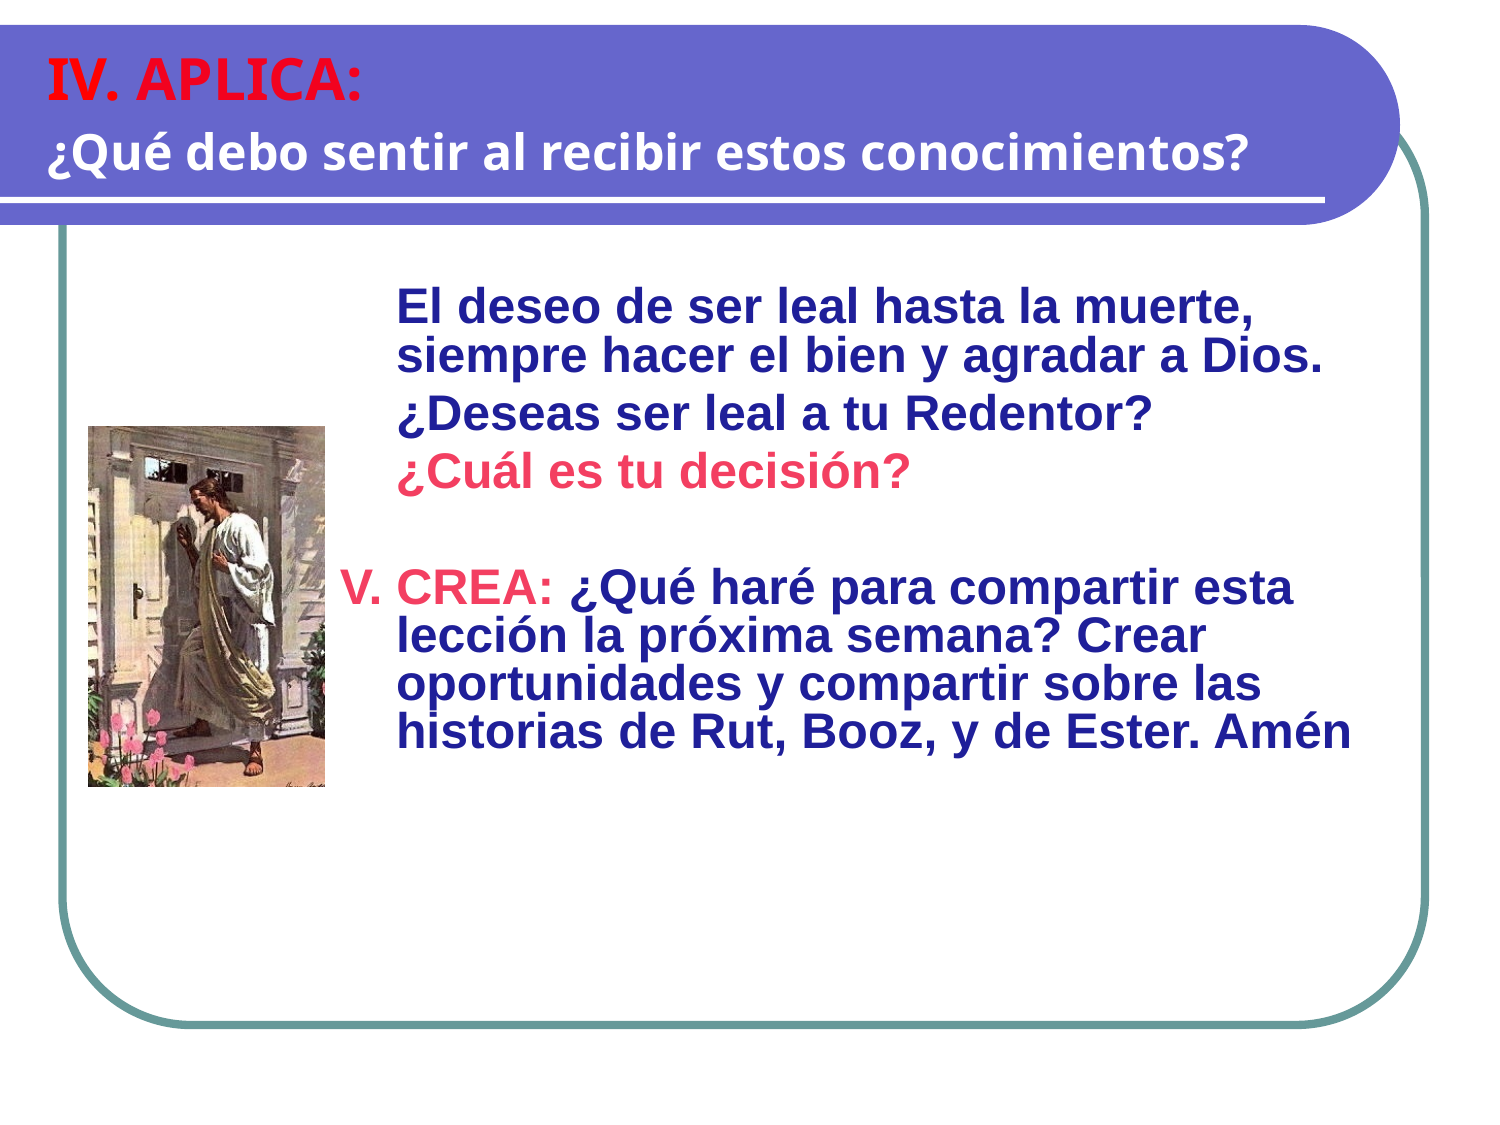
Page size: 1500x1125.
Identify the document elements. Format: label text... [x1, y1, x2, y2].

title IV. APLICA: ¿Qué debo sentir al recibir estos conocimientos? [31, 37, 1348, 188]
list El deseo de ser leal hasta la muerte, siempre hacer el bien y agradar a Dios. ¿Deseas ser leal a tu Redentor? ¿Cuál es tu decisión? V. CREA: ¿Qué haré para compartir esta lección la próxima semana? Crear oportunidades y compartir sobre las historias de Rut, Booz, y de Ester. Amén [324, 270, 1407, 943]
picture [87, 426, 325, 787]
